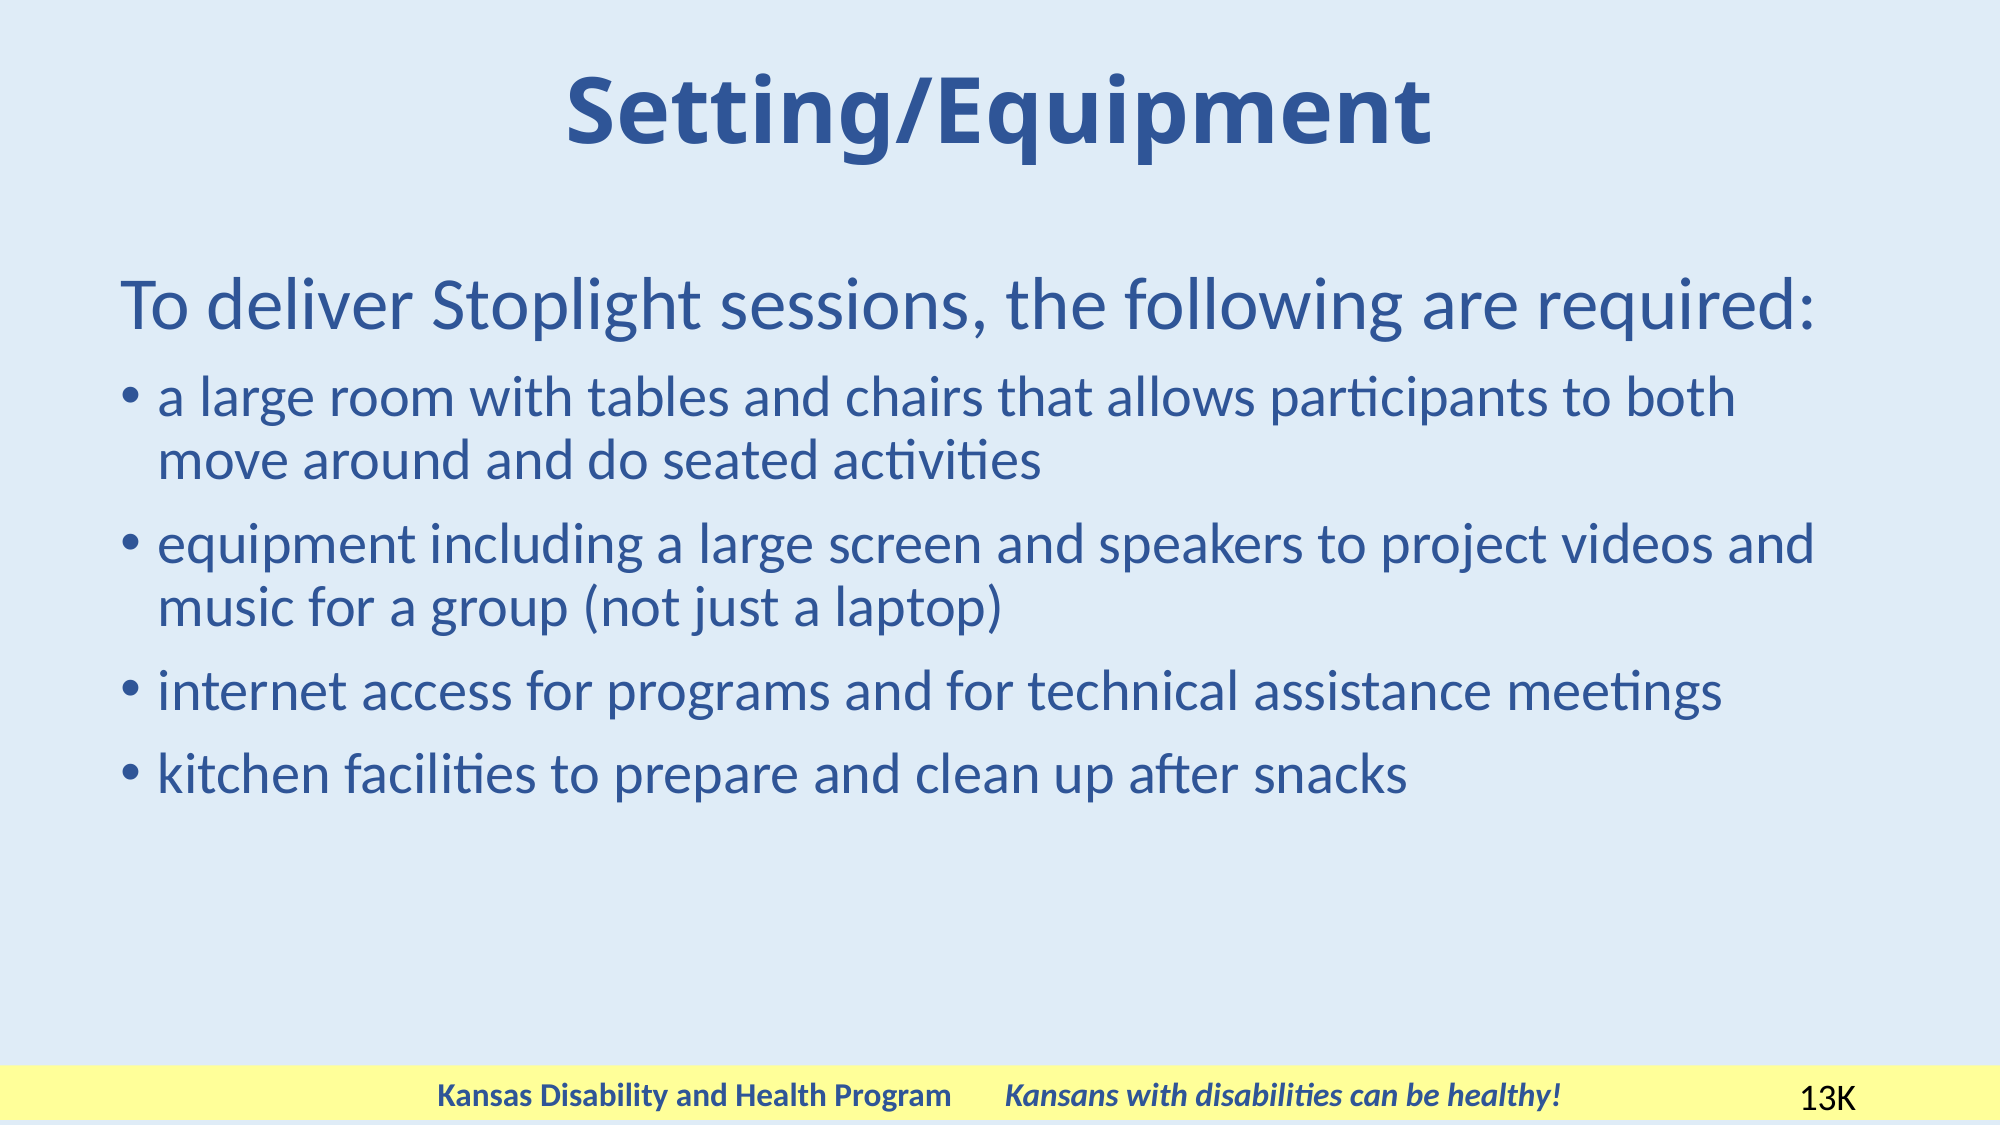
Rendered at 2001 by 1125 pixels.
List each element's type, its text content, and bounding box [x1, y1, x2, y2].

list To deliver Stoplight sessions, the following are required: a large room with tables and chairs that allows participants to both move around and do seated activities equipment including a large screen and speakers to project videos and music for a group (not just a laptop) internet access for programs and for technical assistance meetings kitchen facilities to prepare and clean up after snacks [105, 257, 1863, 1014]
footer 13K [678, 1065, 2000, 1125]
title Setting/Equipment [137, 59, 1863, 257]
